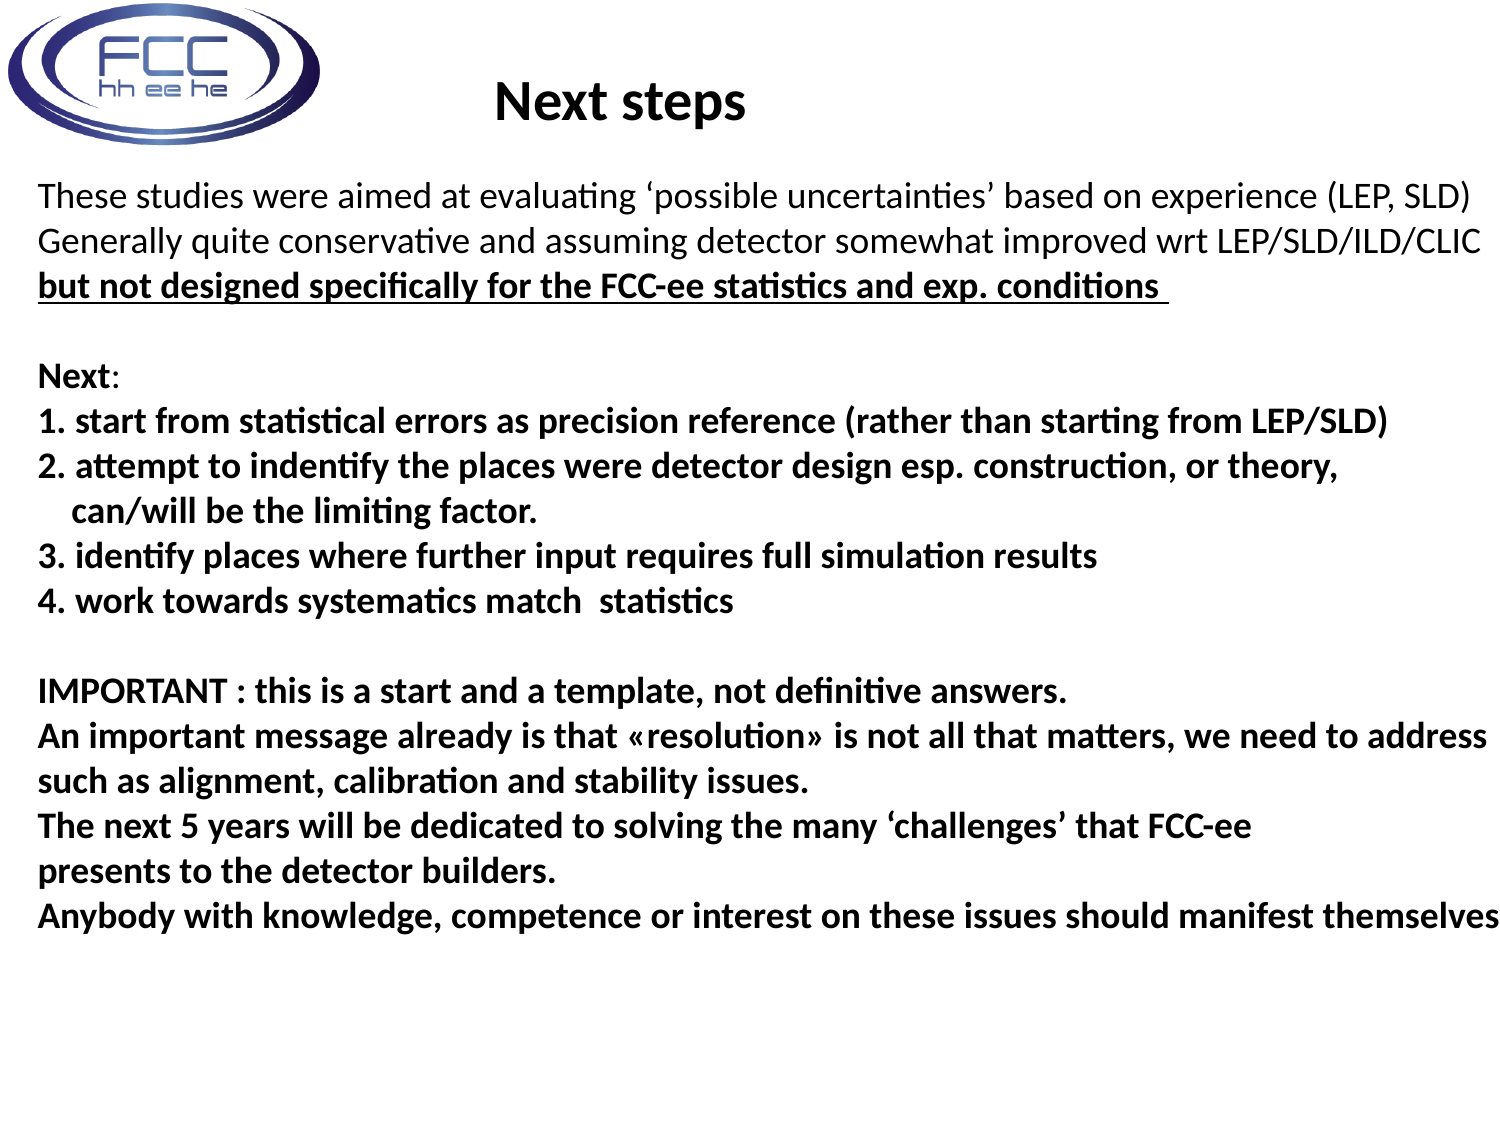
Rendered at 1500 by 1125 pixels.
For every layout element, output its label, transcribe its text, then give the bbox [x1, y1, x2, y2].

text_box These studies were aimed at evaluating ‘possible uncertainties’ based on experience (LEP, SLD) Generally quite conservative and assuming detector somewhat improved wrt LEP/SLD/ILD/CLIC but not designed specifically for the FCC-ee statistics and exp. conditions Next: 1. start from statistical errors as precision reference (rather than starting from LEP/SLD) 2. attempt to indentify the places were detector design esp. construction, or theory, can/will be the limiting factor. 3. identify places where further input requires full simulation results 4. work towards systematics match statistics IMPORTANT : this is a start and a template, not definitive answers. An important message already is that «resolution» is not all that matters, we need to address such as alignment, calibration and stability issues. The next 5 years will be dedicated to solving the many ‘challenges’ that FCC-ee presents to the detector builders. Anybody with knowledge, competence or interest on these issues should manifest themselves [22, 119, 1500, 944]
text_box Next steps [480, 54, 763, 140]
